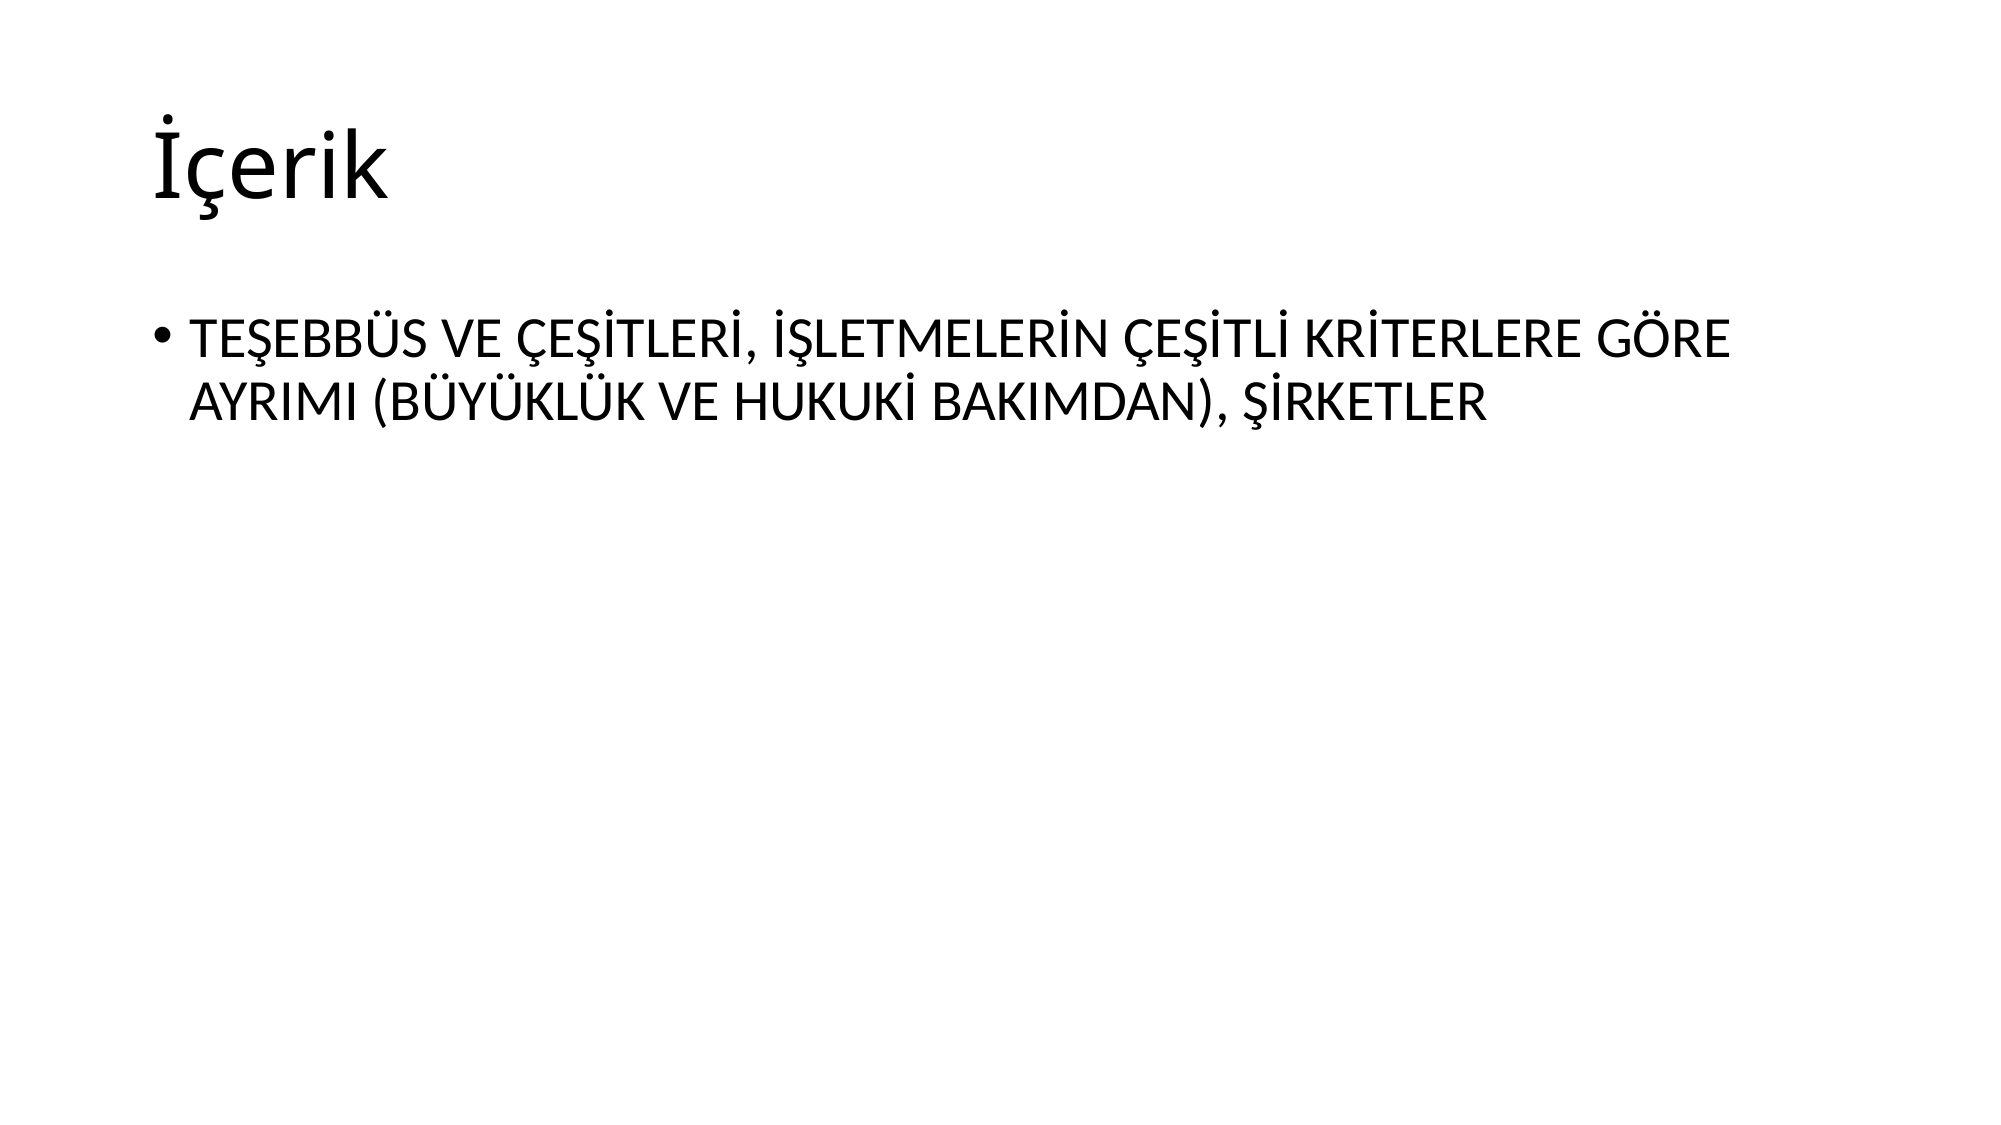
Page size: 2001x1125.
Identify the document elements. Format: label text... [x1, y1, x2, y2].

list TEŞEBBÜS VE ÇEŞİTLERİ, İŞLETMELERİN ÇEŞİTLİ KRİTERLERE GÖRE AYRIMI (BÜYÜKLÜK VE HUKUKİ BAKIMDAN), ŞİRKETLER [137, 299, 1863, 1014]
title İçerik [137, 59, 1863, 278]
